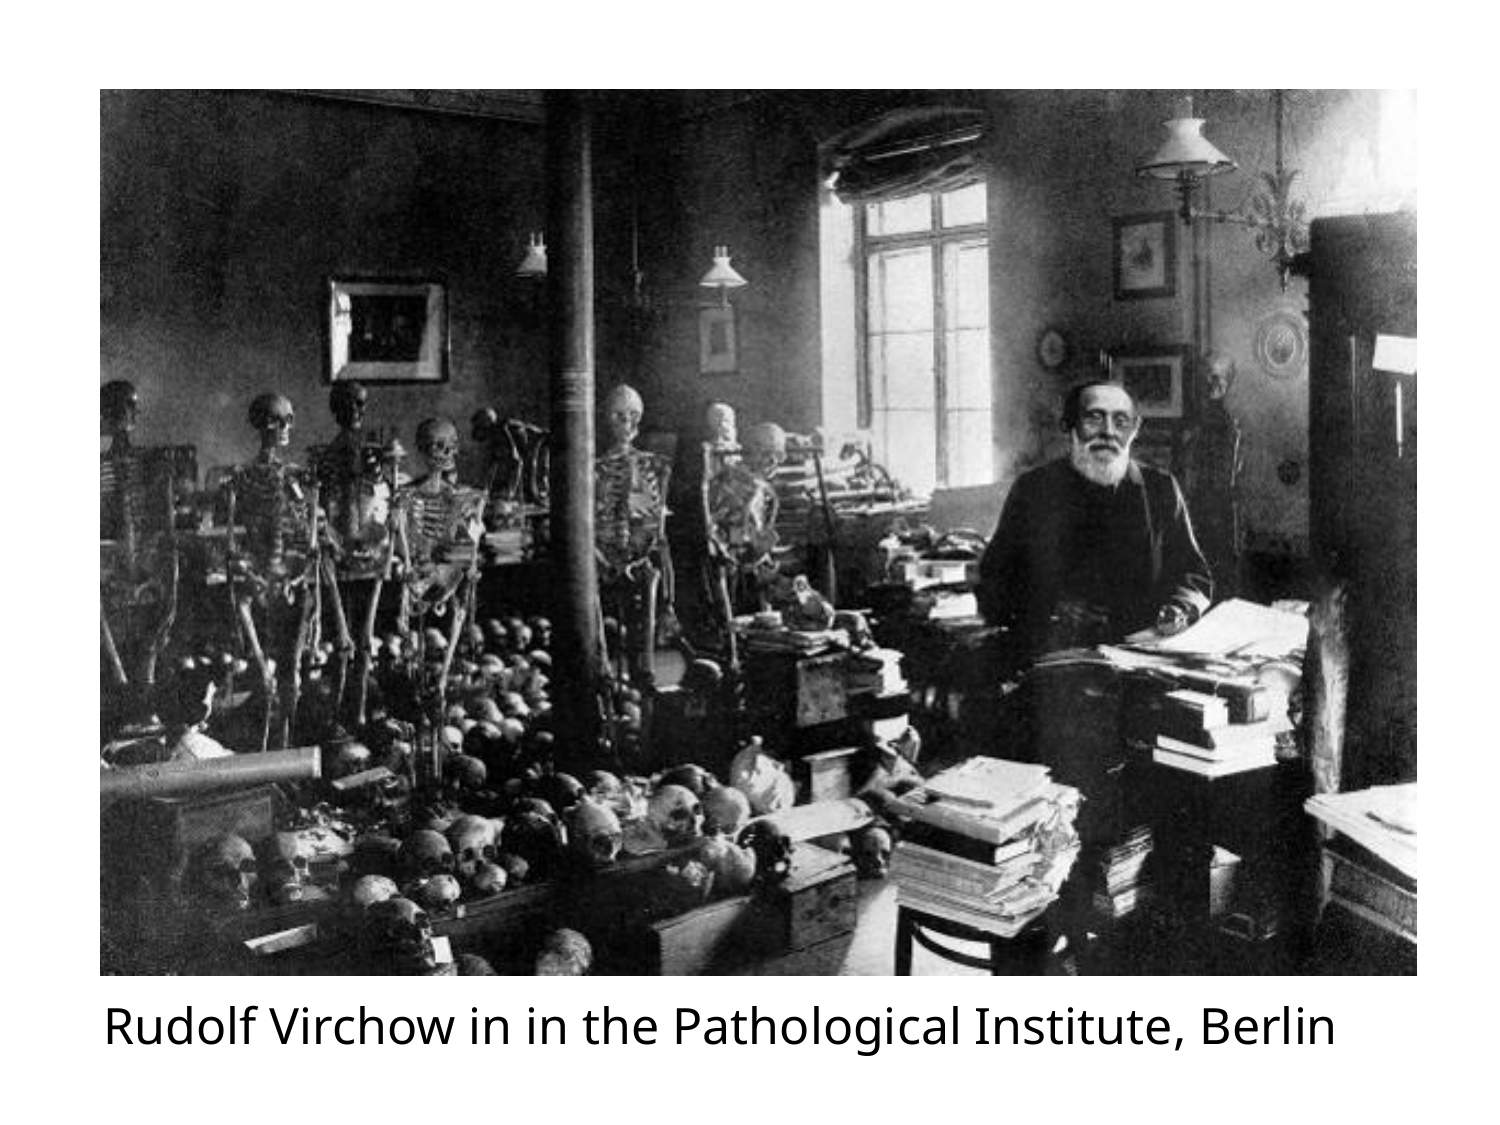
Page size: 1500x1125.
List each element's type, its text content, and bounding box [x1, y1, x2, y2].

text_box Rudolf Virchow in in the Pathological Institute, Berlin [88, 987, 1424, 1063]
picture [100, 89, 1417, 977]
